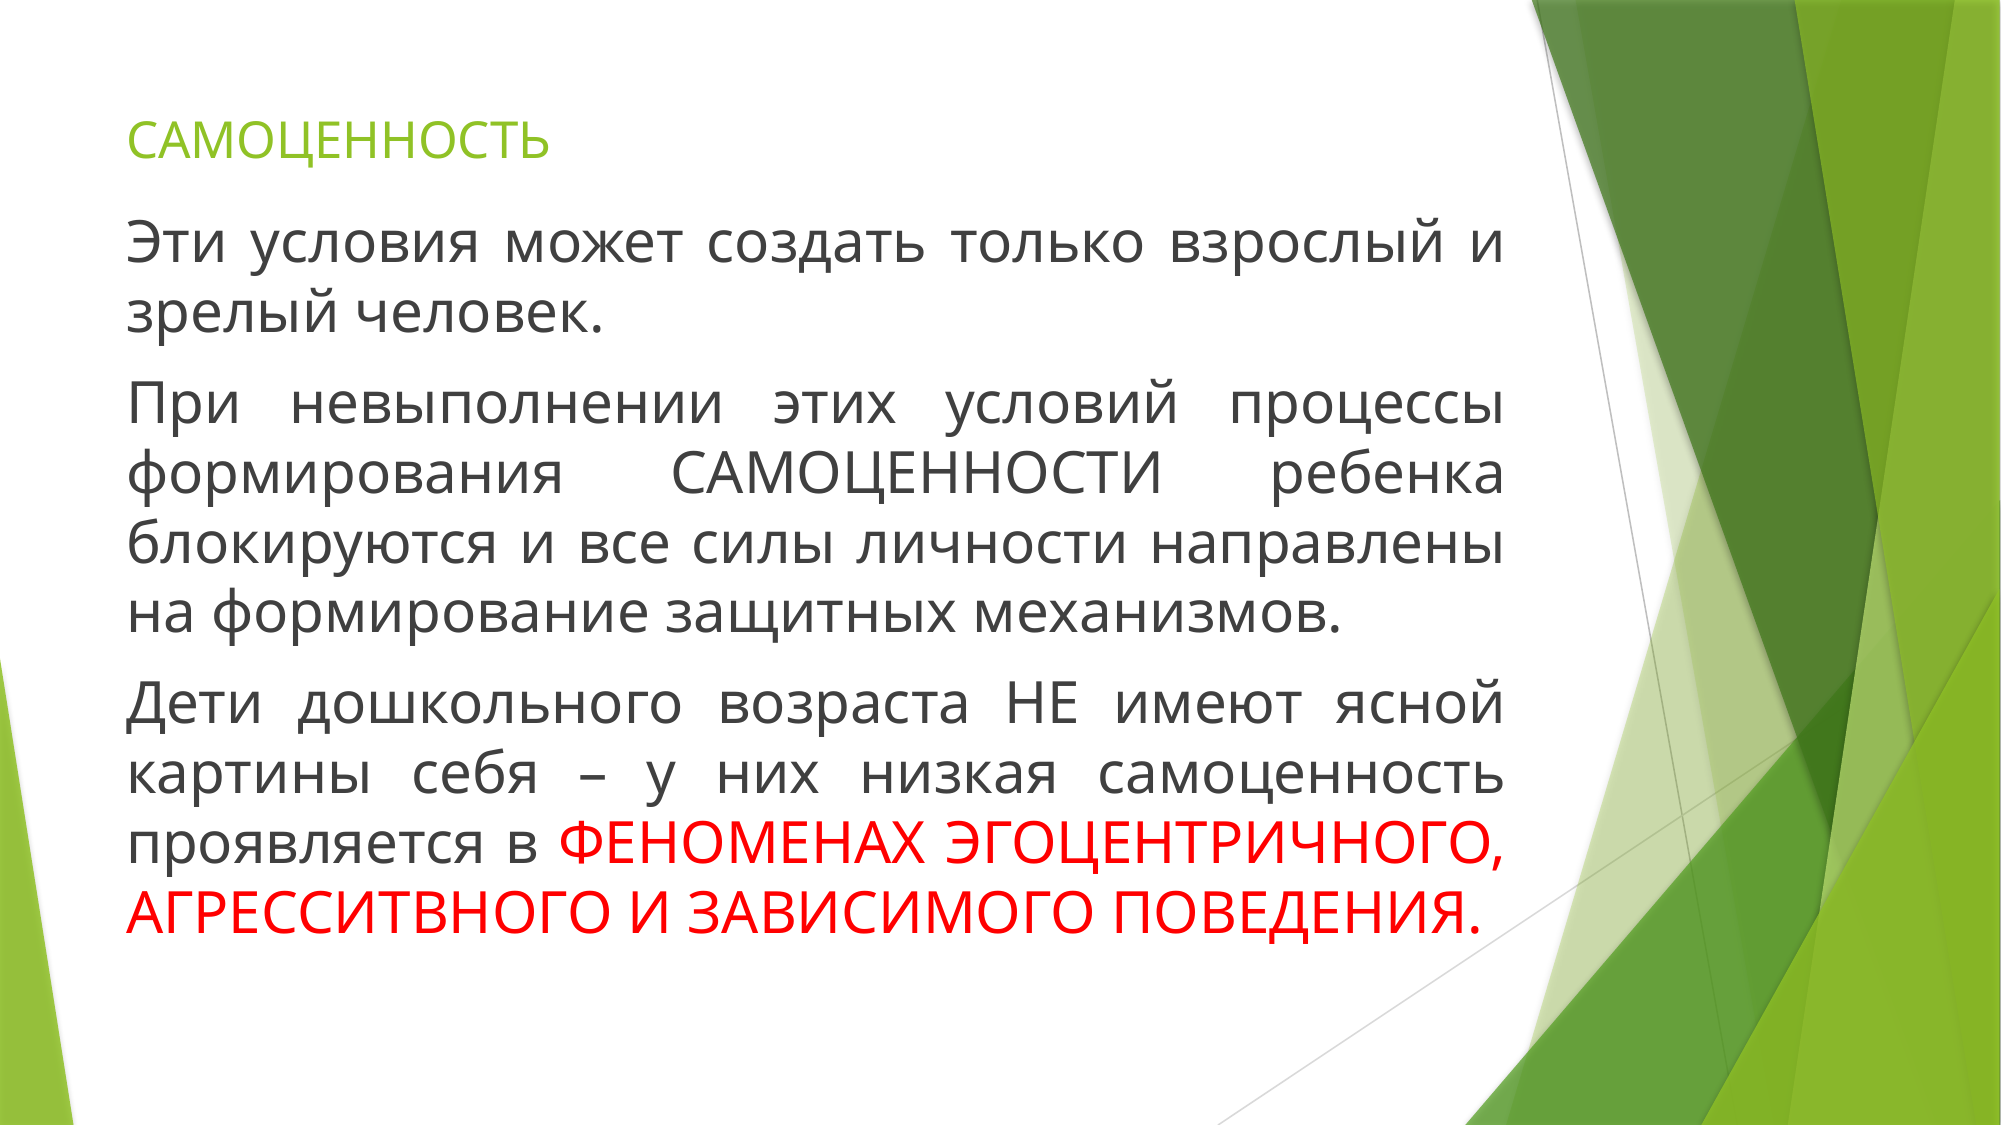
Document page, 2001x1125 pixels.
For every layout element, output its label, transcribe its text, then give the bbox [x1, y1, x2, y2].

list Эти условия может создать только взрослый и зрелый человек. При невыполнении этих условий процессы формирования САМОЦЕННОСТИ ребенка блокируются и все силы личности направлены на формирование защитных механизмов. Дети дошкольного возраста НЕ имеют ясной картины себя – у них низкая самоценность проявляется в ФЕНОМЕНАХ ЭГОЦЕНТРИЧНОГО, АГРЕССИТВНОГО И ЗАВИСИМОГО ПОВЕДЕНИЯ. [111, 197, 1522, 991]
title САМОЦЕННОСТЬ [111, 99, 1522, 177]
